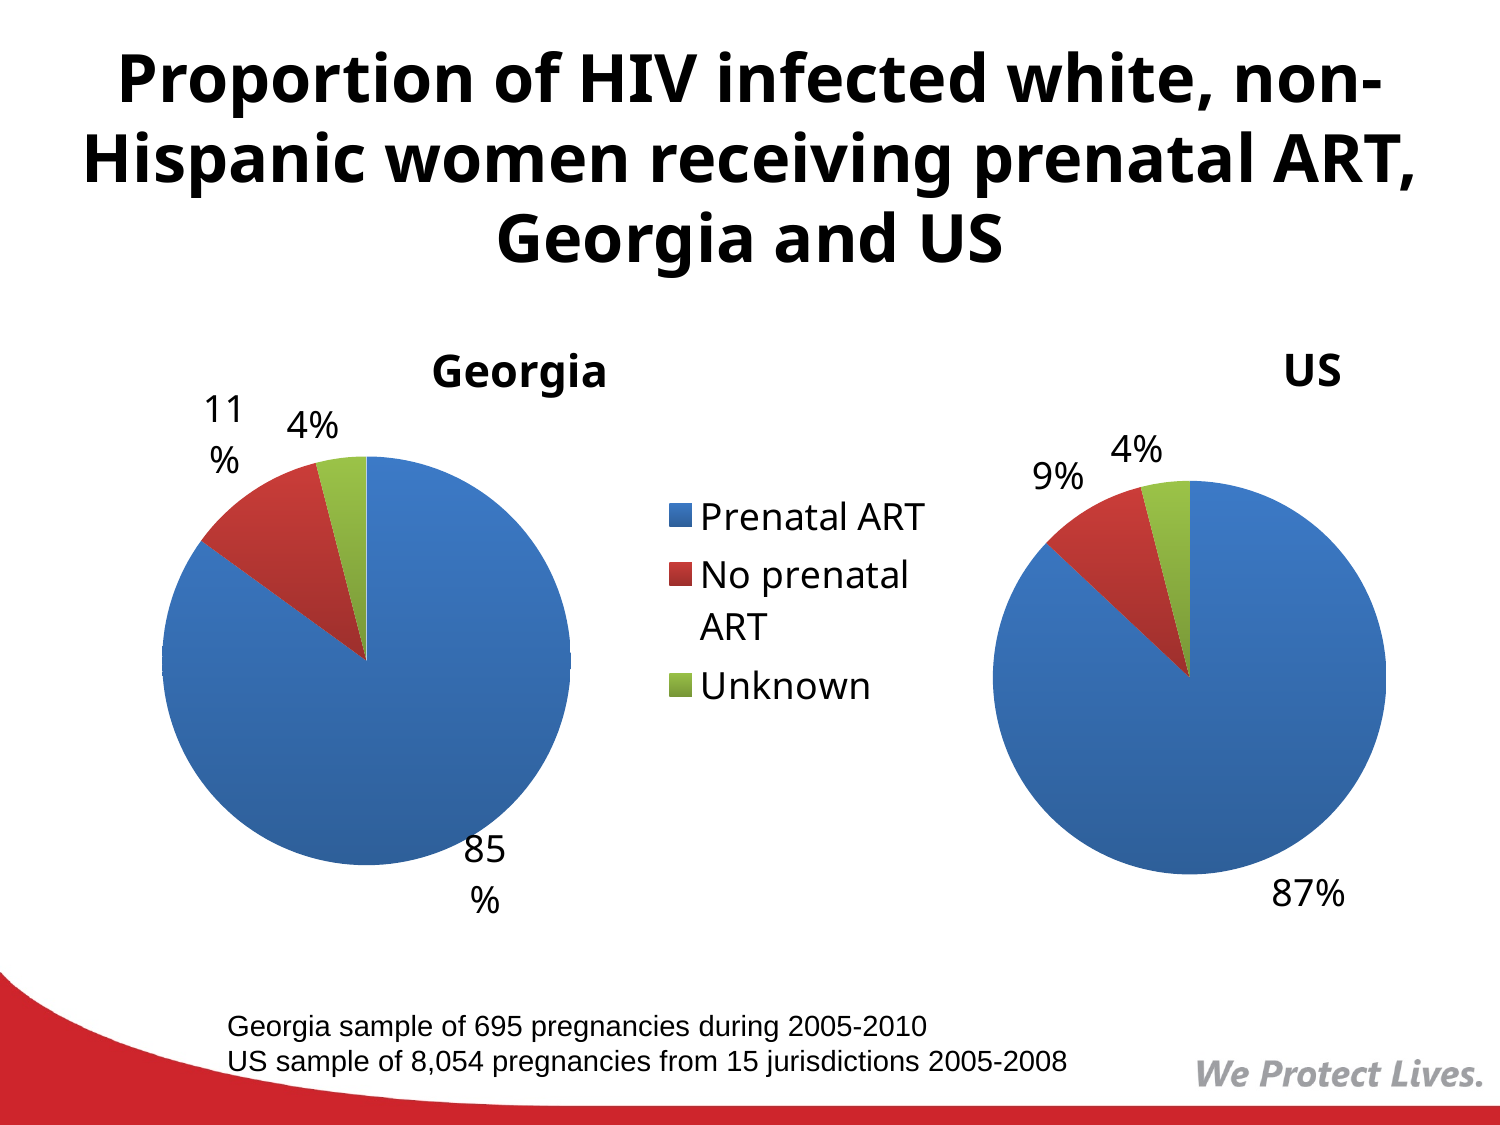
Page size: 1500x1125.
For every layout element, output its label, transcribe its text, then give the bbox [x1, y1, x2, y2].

text_box Georgia sample of 695 pregnancies during 2005-2010 US sample of 8,054 pregnancies from 15 jurisdictions 2005-2008 [212, 999, 1424, 1085]
title Proportion of HIV infected white, non-Hispanic women receiving prenatal ART, Georgia and US [24, 75, 1475, 238]
chart [62, 274, 1500, 938]
picture [0, 0, 1500, 1125]
